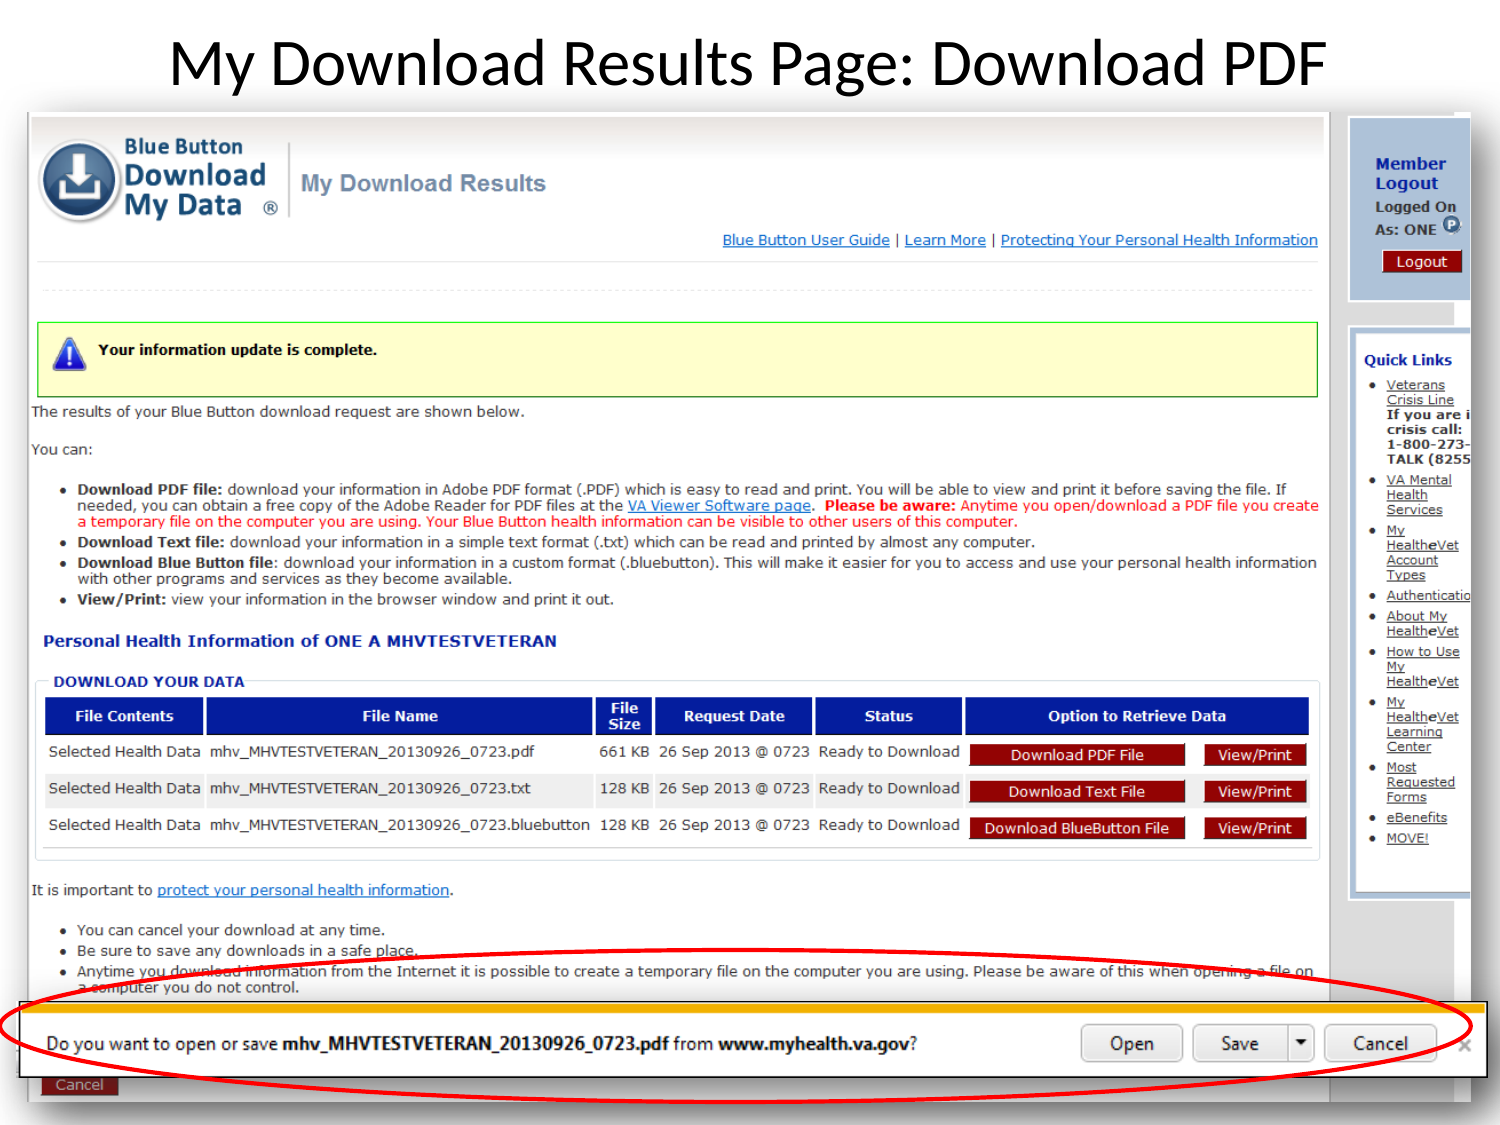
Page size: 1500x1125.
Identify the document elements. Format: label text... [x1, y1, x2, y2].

text_box [0, 1010, 11, 1042]
text_box My Download Results Page: Download PDF [26, 11, 1471, 106]
picture [16, 112, 1488, 1103]
